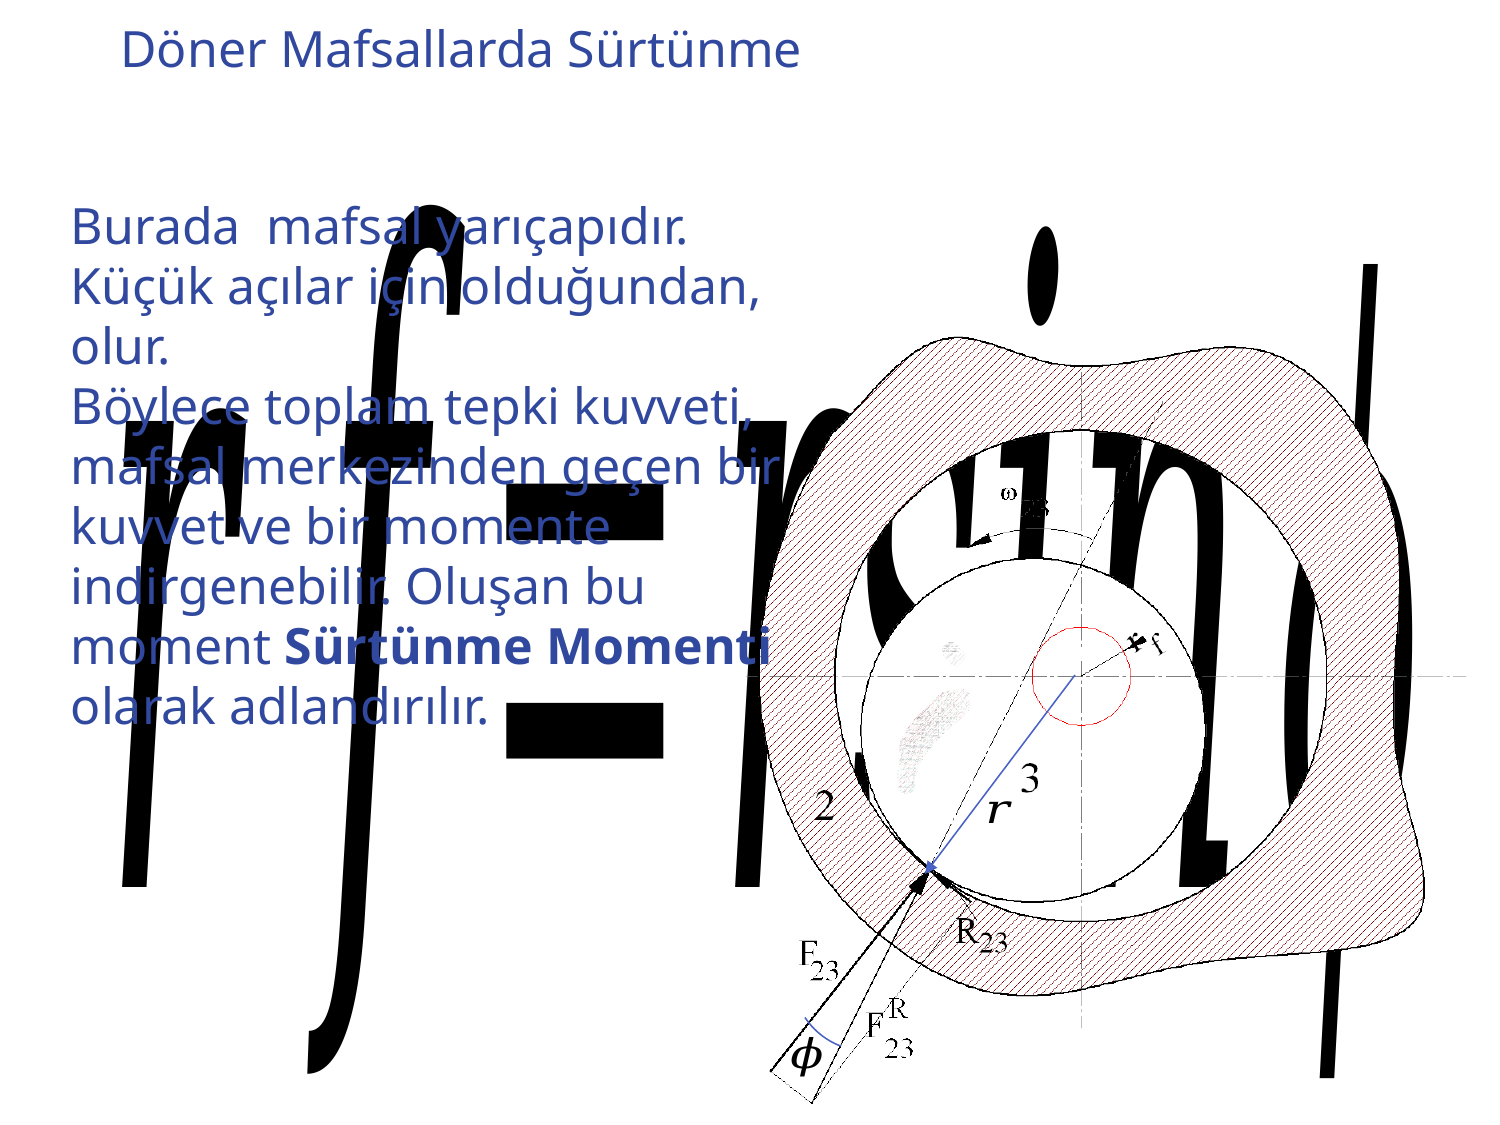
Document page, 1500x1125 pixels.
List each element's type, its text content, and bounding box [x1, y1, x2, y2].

title Döner Mafsallarda Sürtünme [105, 12, 1400, 91]
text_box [733, 324, 1491, 1125]
